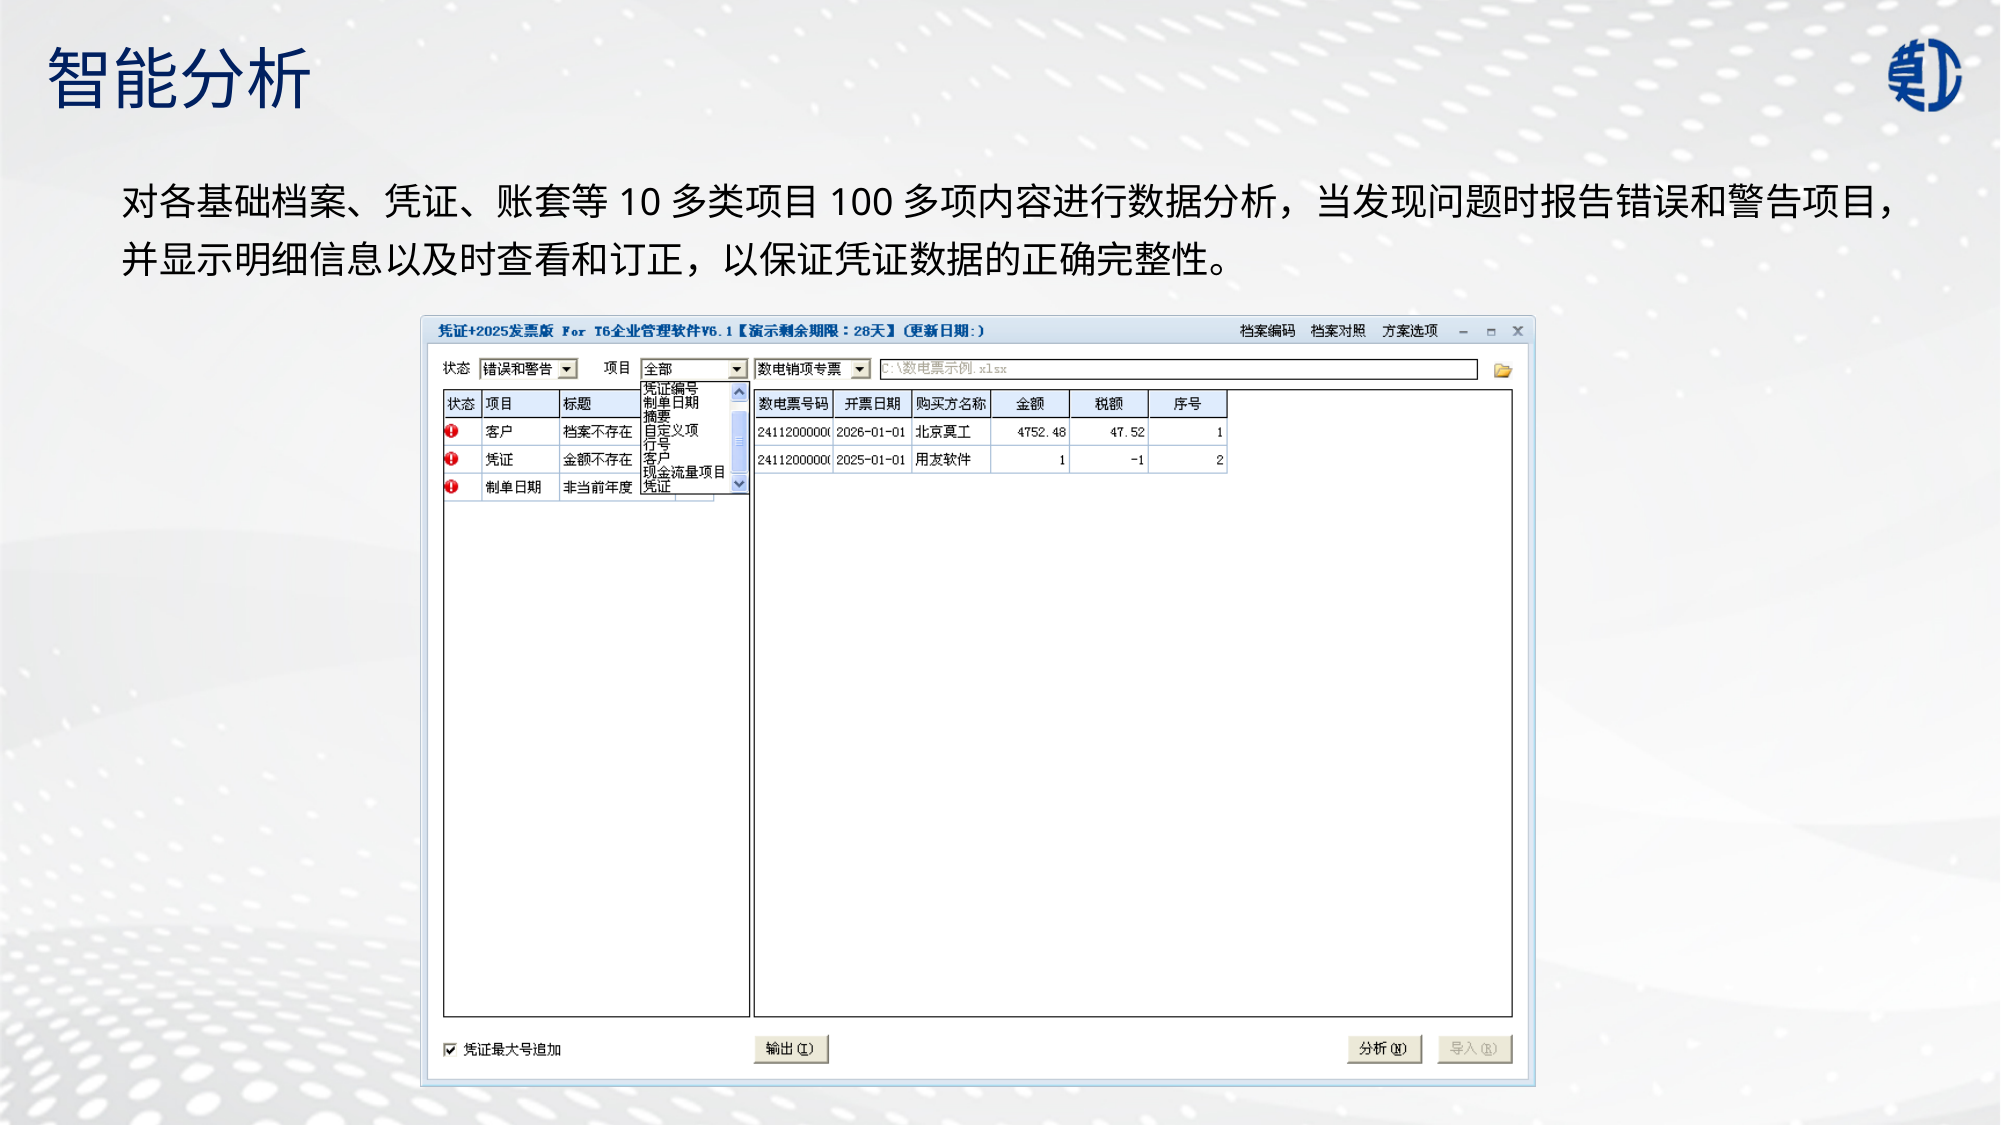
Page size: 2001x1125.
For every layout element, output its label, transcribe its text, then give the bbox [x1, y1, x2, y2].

picture [0, 0, 2001, 1125]
text_box 对各基础档案、凭证、账套等10多类项目100多项内容进行数据分析，当发现问题时报告错误和警告项目，并显示明细信息以及时查看和订正，以保证凭证数据的正确完整性。 [121, 164, 1930, 282]
text_box 智能分析 [31, 29, 811, 125]
